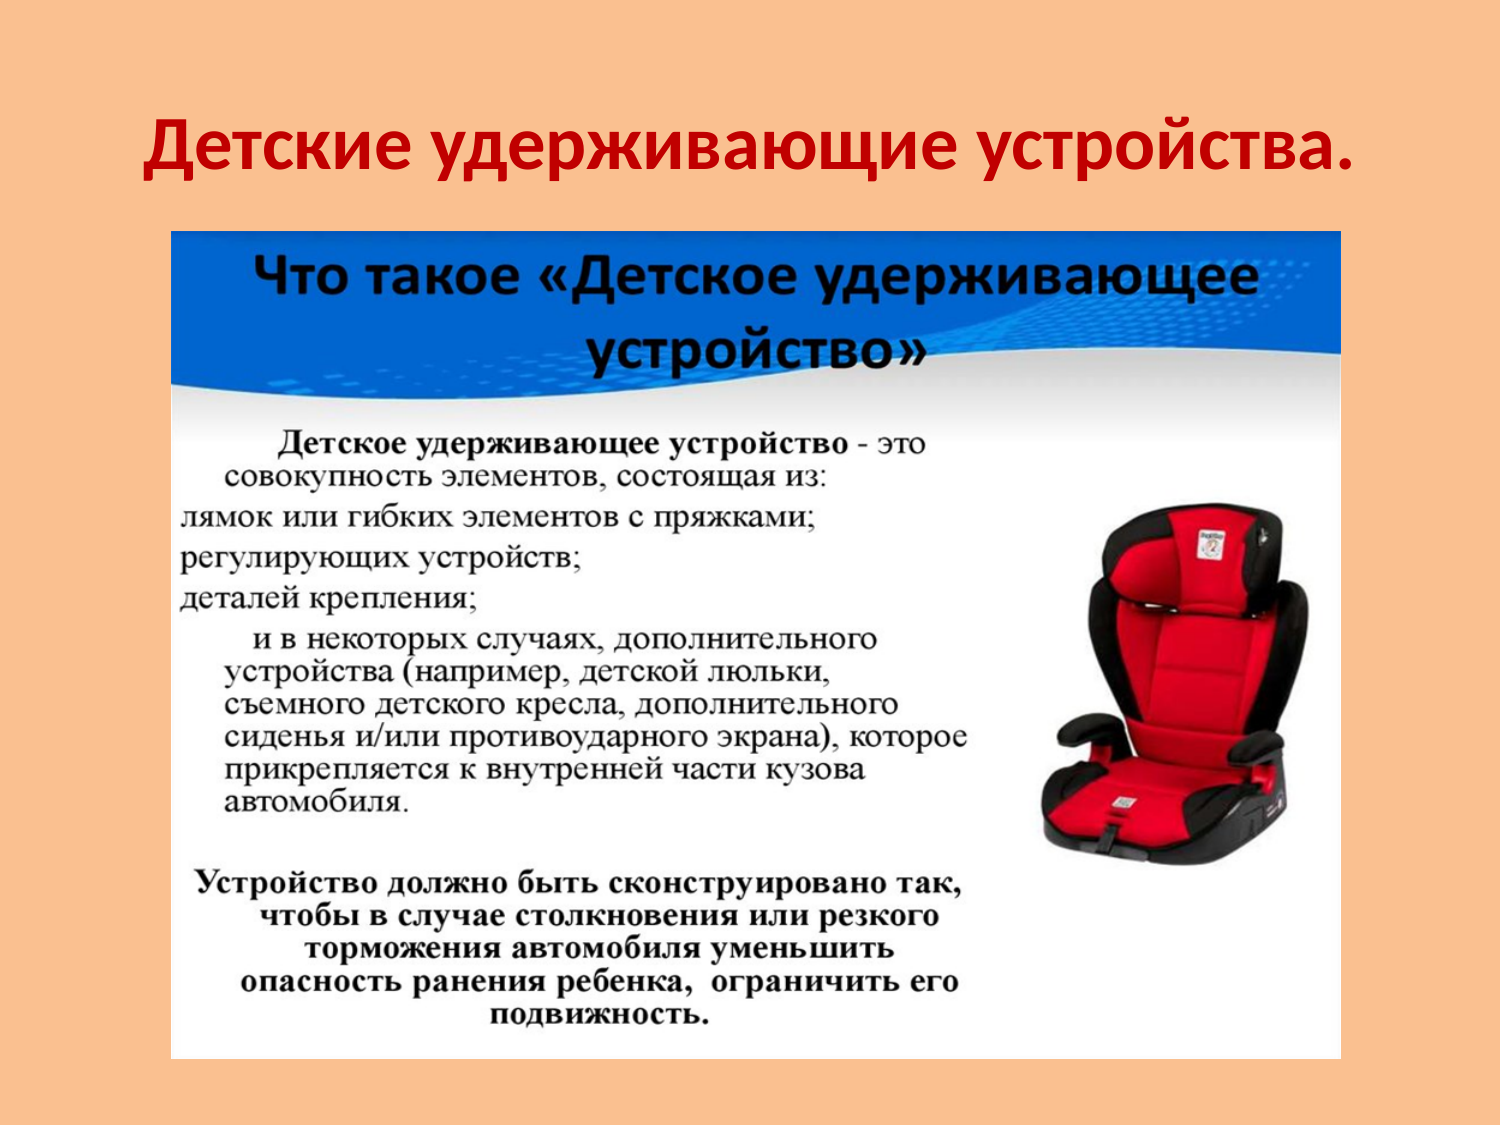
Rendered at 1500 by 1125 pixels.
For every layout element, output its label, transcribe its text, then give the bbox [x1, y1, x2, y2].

picture [170, 231, 1341, 1059]
title Детские удерживающие устройства. [75, 45, 1425, 233]
